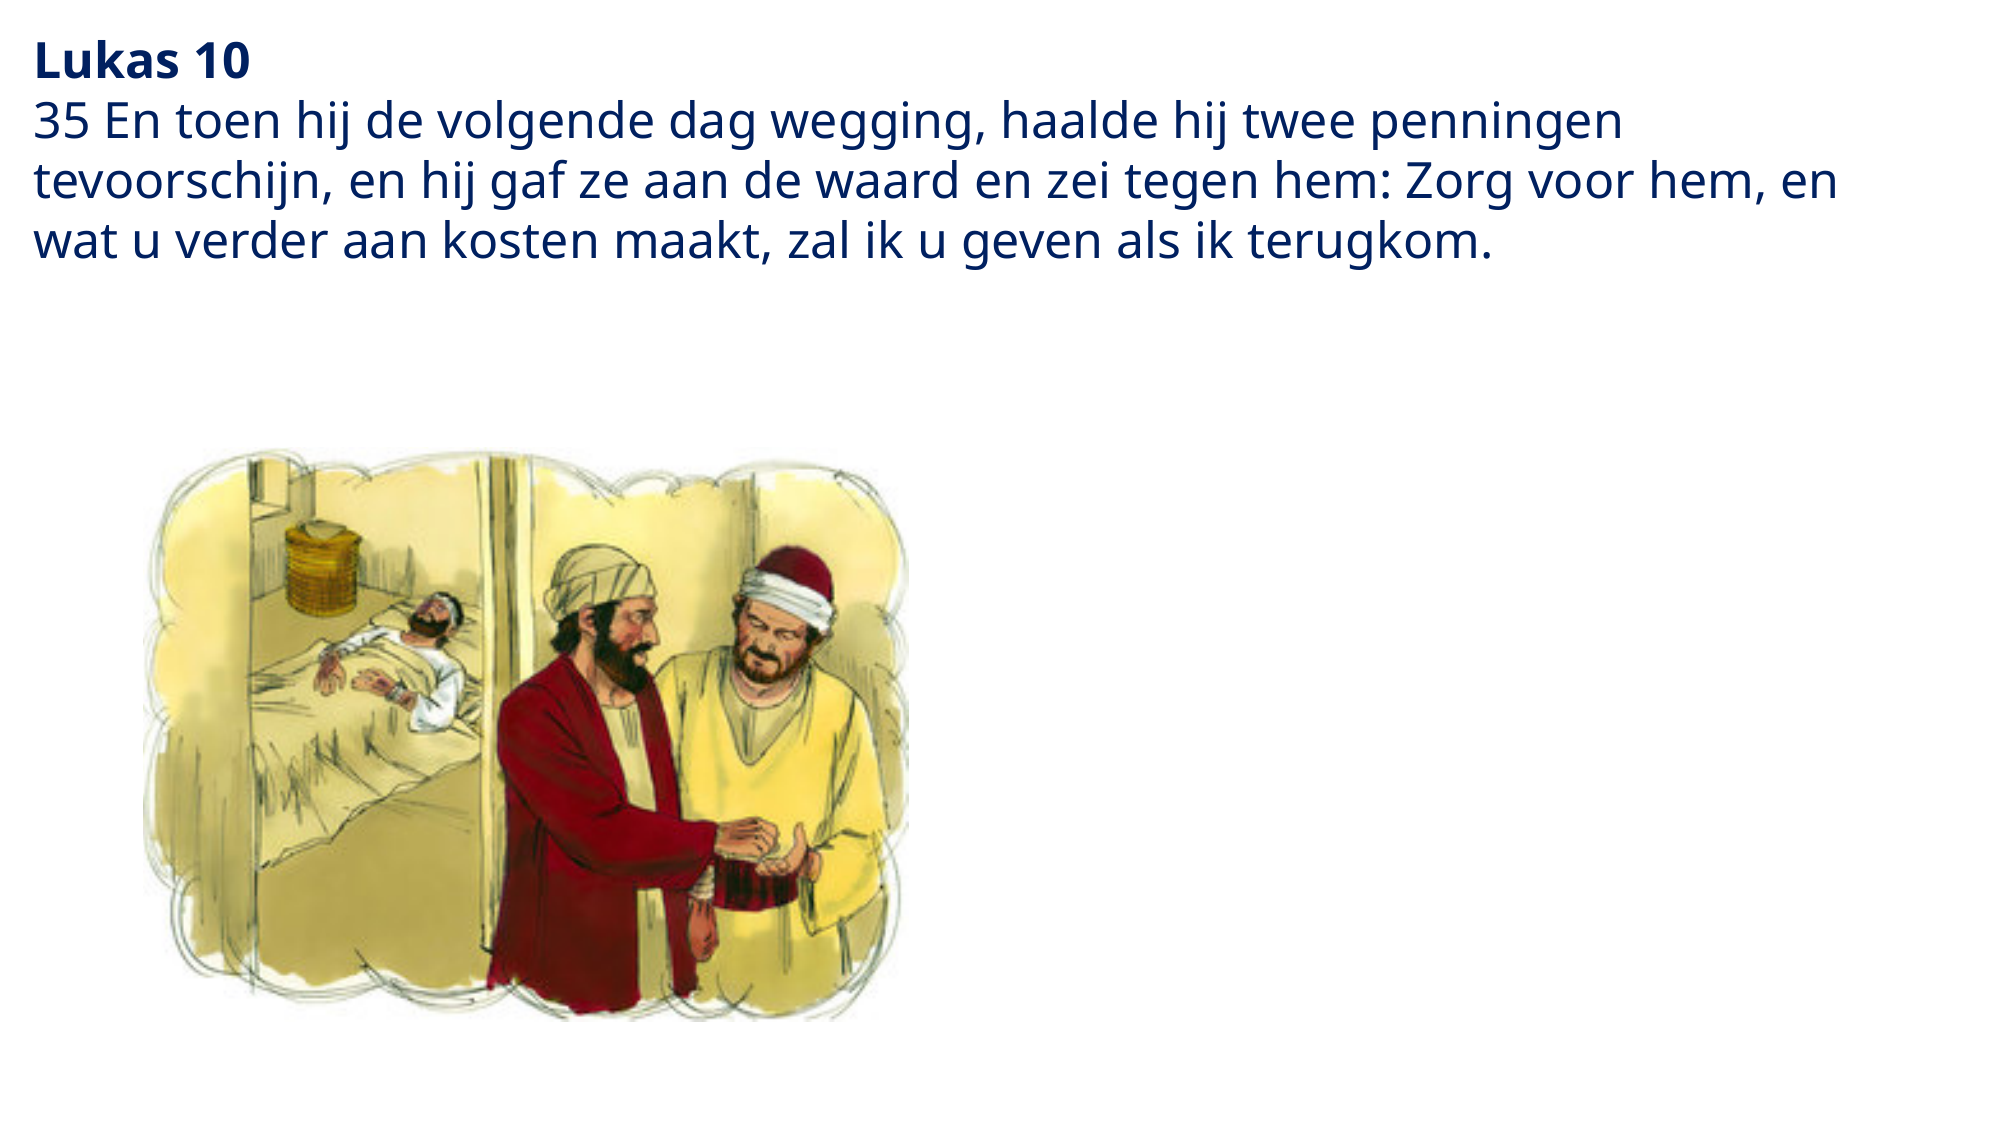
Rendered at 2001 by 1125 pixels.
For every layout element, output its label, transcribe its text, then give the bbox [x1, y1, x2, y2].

picture [143, 447, 909, 1022]
text_box Lukas 10 35 En toen hij de volgende dag wegging, haalde hij twee penningen tevoorschijn, en hij gaf ze aan de waard en zei tegen hem: Zorg voor hem, en wat u verder aan kosten maakt, zal ik u geven als ik terugkom. [18, 21, 1915, 276]
